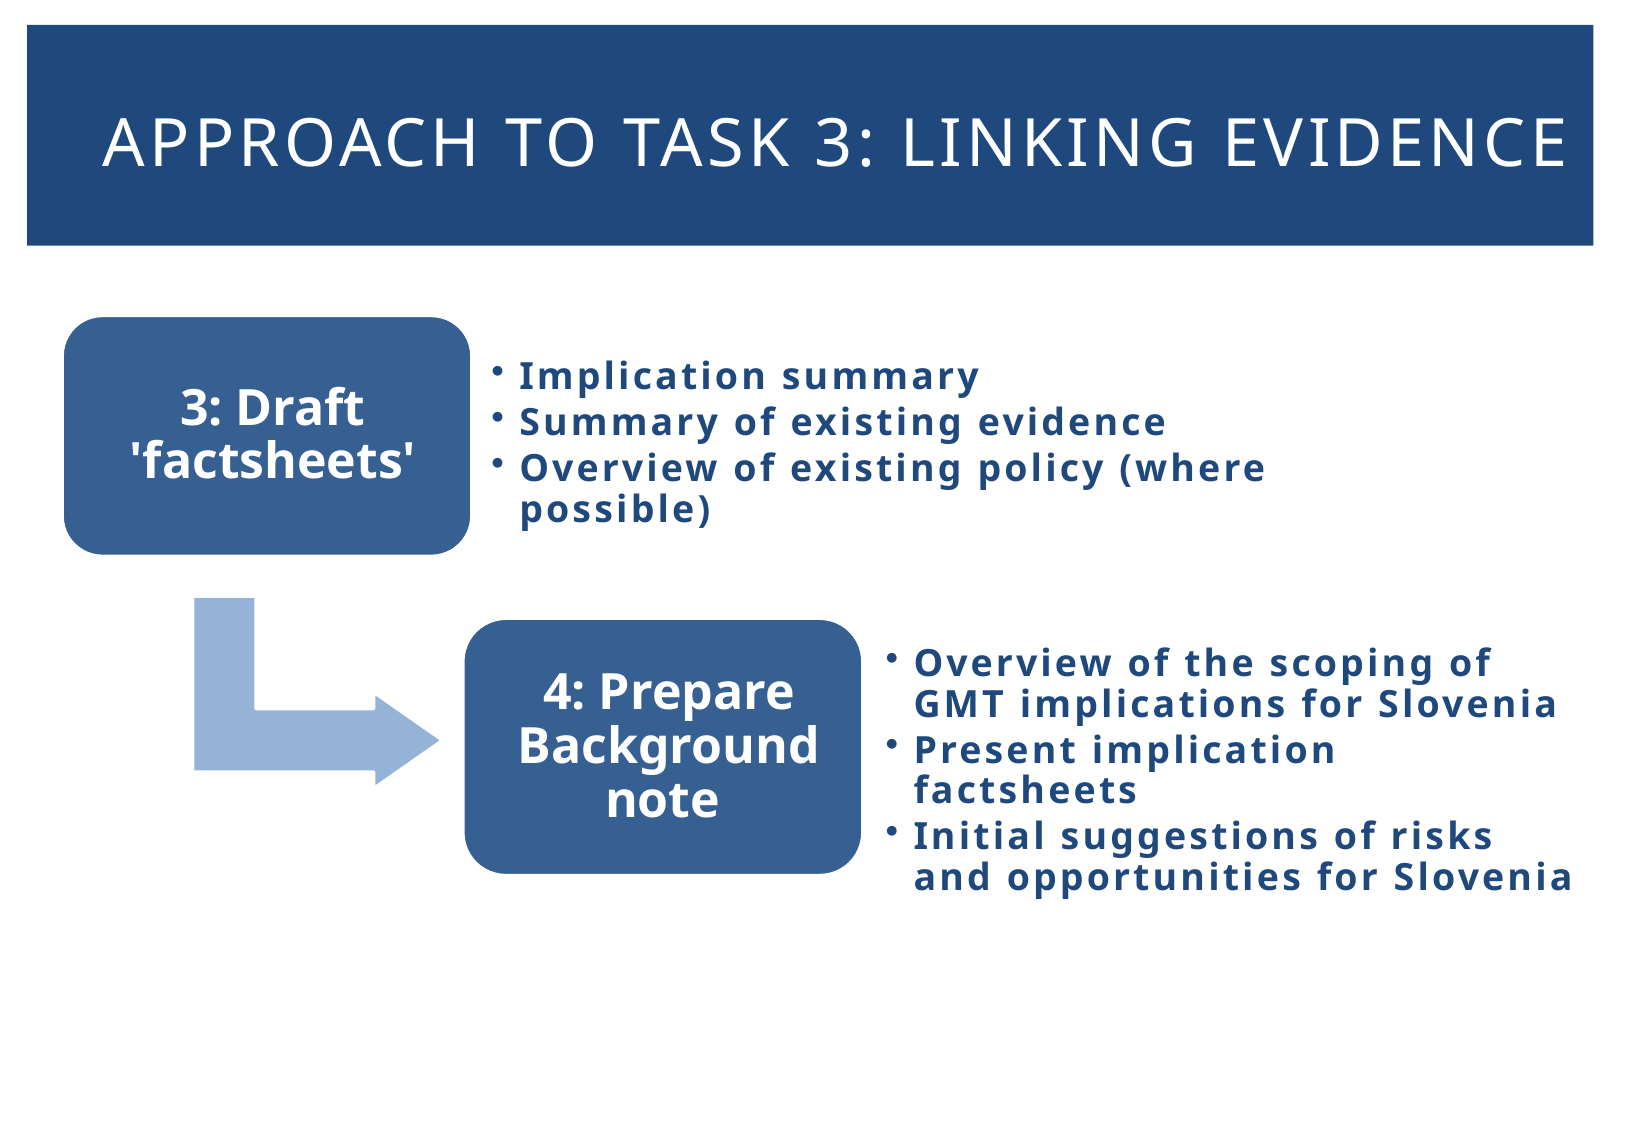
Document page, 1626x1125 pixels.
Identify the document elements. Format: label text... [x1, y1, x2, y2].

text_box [61, 252, 1587, 976]
list Approach to Task 3: linking evidence [87, 91, 1587, 203]
